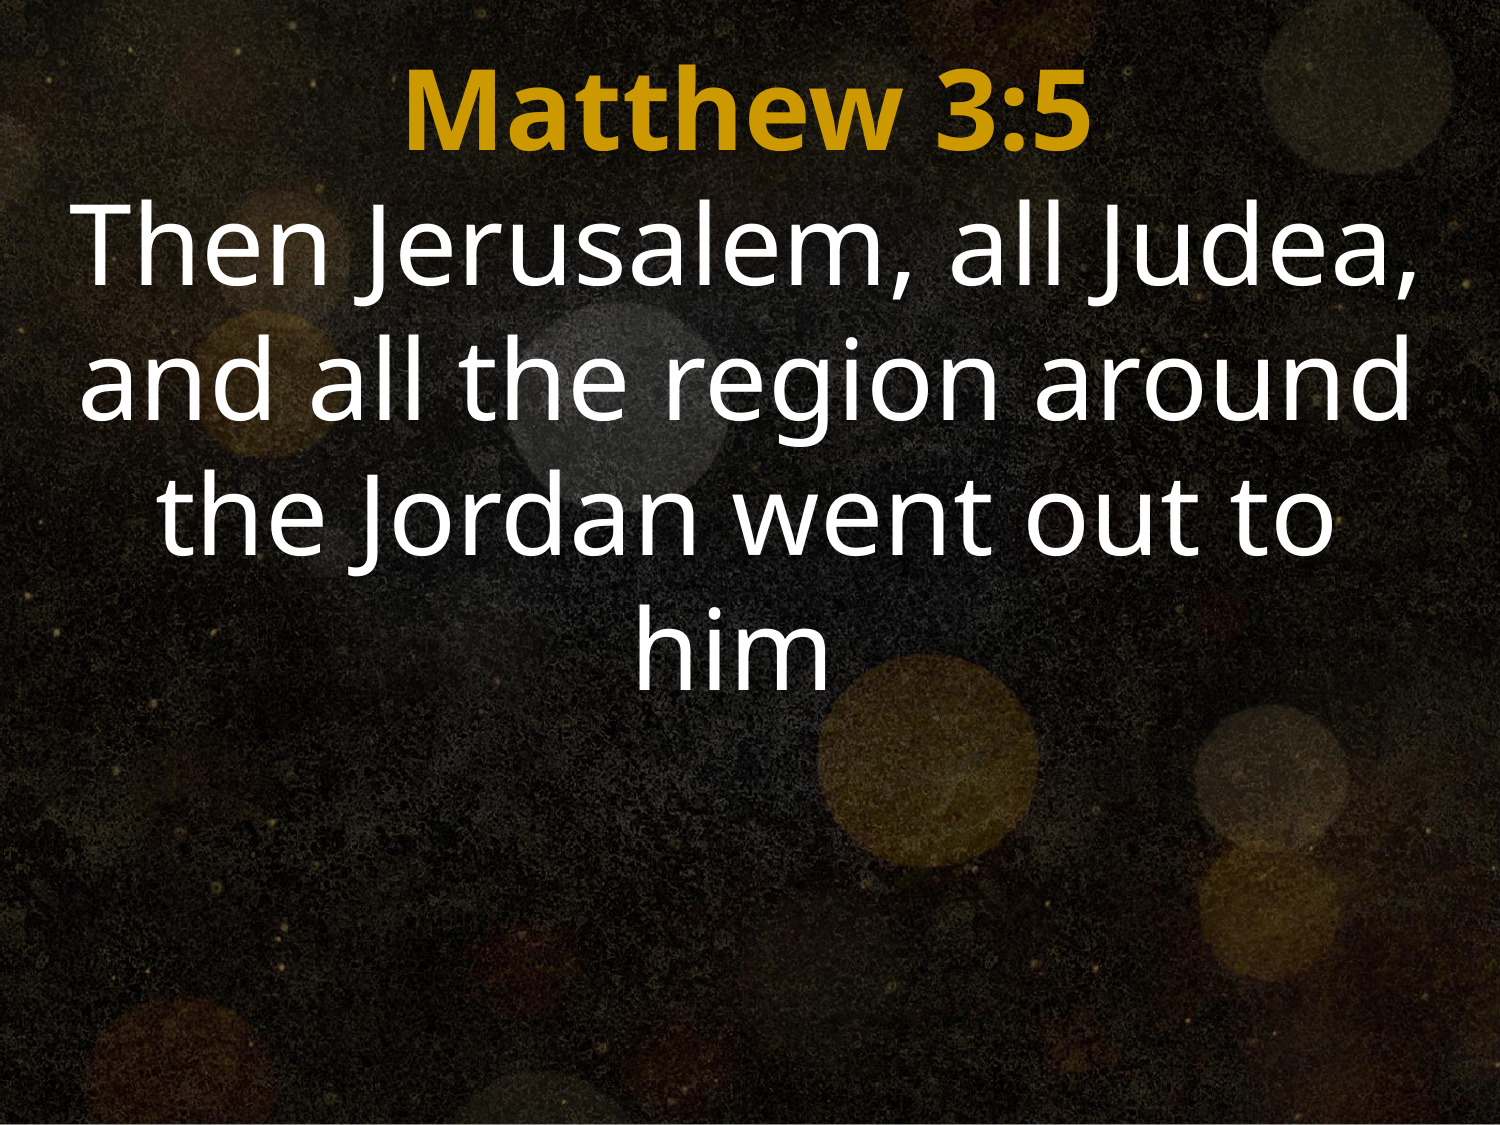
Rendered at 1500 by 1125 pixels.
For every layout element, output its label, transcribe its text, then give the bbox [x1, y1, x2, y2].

picture [0, 0, 1500, 1125]
text_box Matthew 3:5 Then Jerusalem, all Judea, and all the region around the Jordan went out to him [29, 31, 1465, 721]
